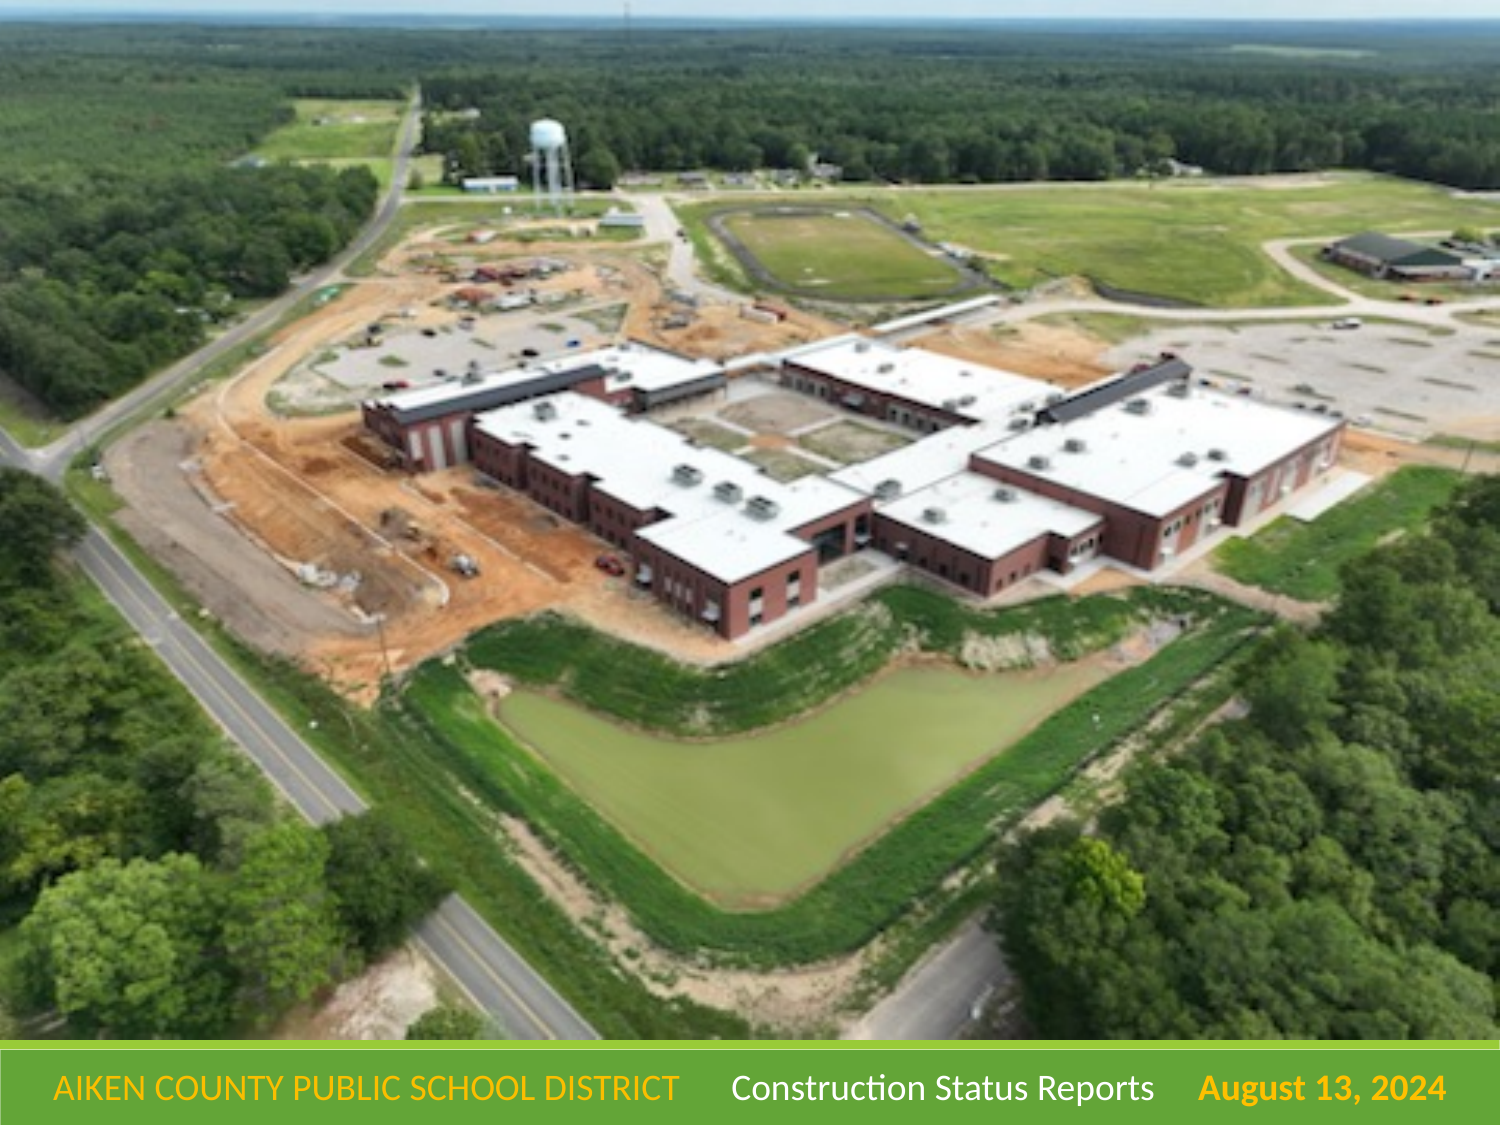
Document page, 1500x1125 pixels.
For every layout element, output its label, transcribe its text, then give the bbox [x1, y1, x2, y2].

text_box AIKEN COUNTY PUBLIC SCHOOL DISTRICT Construction Status Reports August 13, 2024 [0, 1056, 1500, 1116]
picture [0, 0, 1500, 1040]
